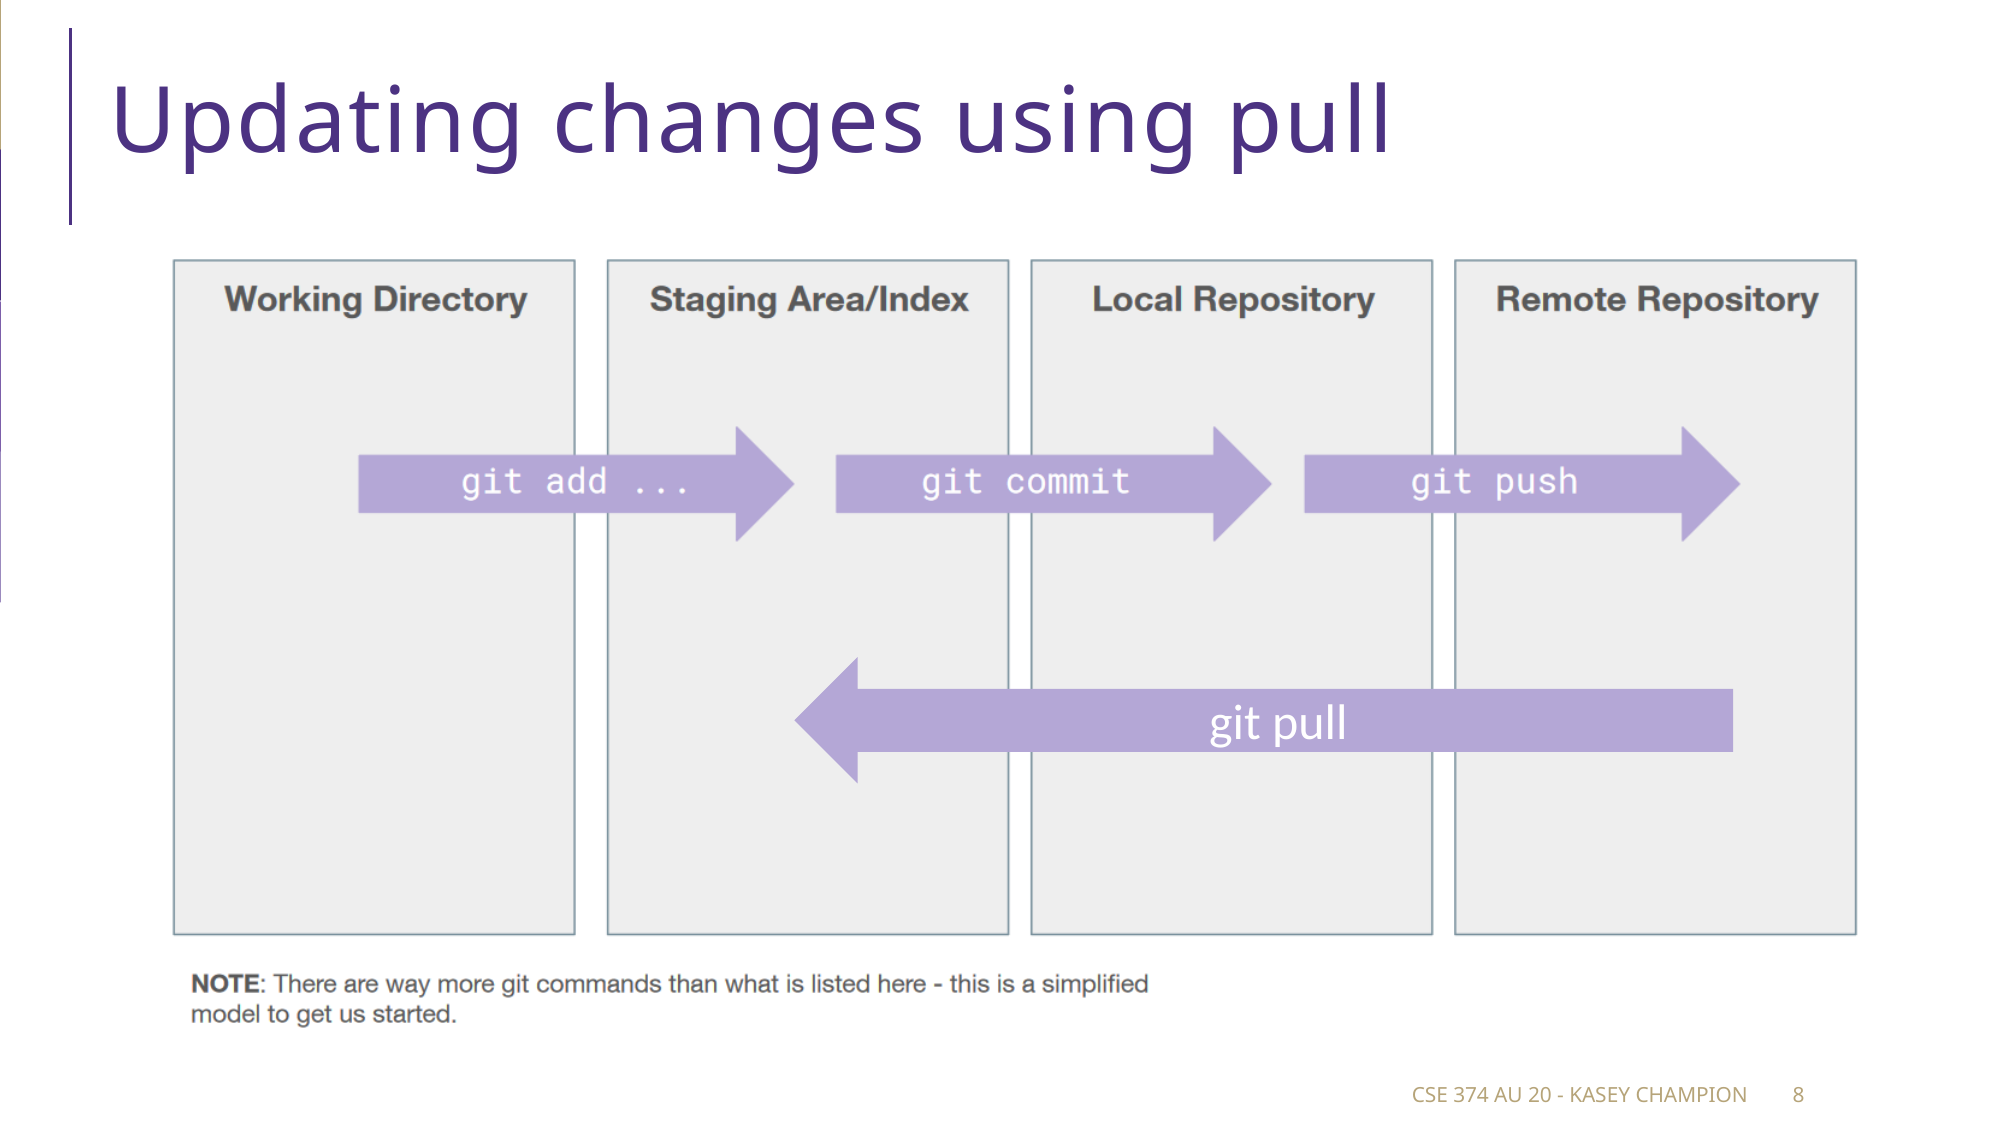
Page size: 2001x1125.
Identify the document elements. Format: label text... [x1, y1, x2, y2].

title Updating changes using pull [94, 43, 1930, 210]
slide_number 8 [1777, 1073, 1938, 1119]
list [145, 239, 1879, 1036]
footer CSE 374 au 20 - Kasey Champion [794, 1073, 1763, 1119]
